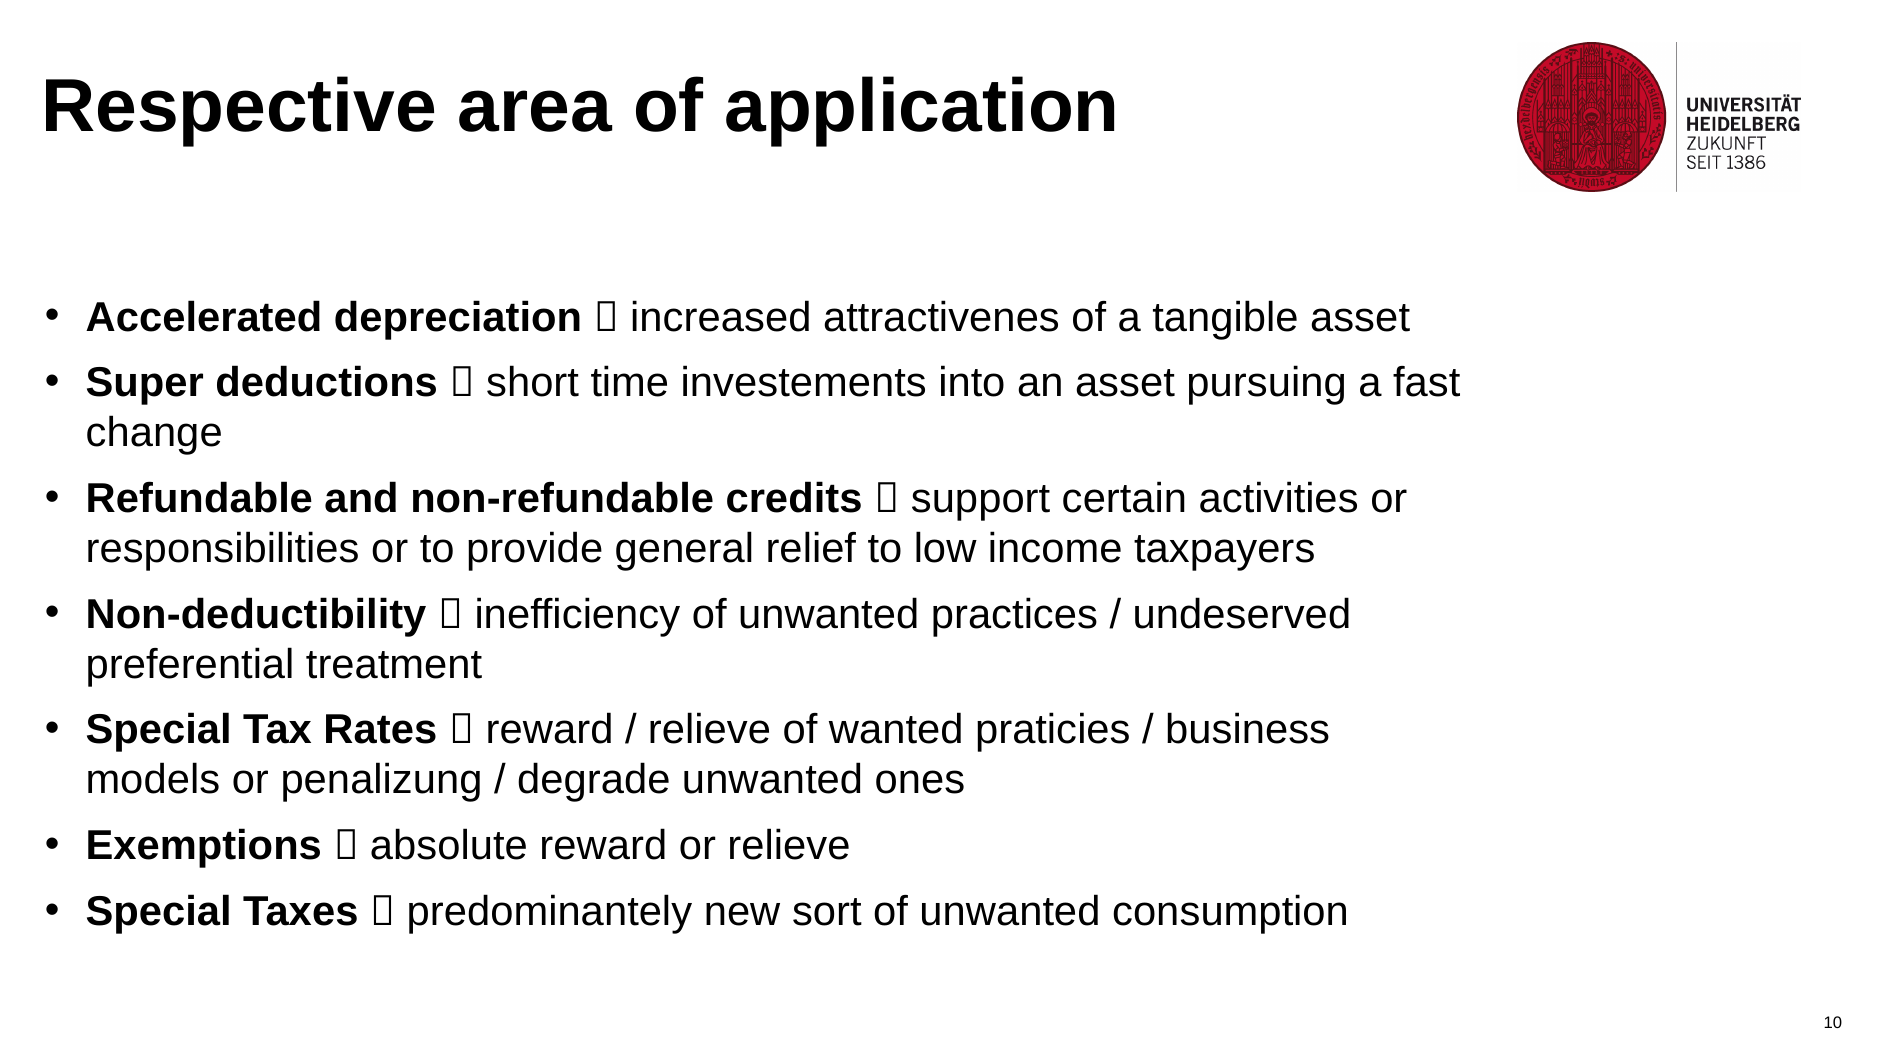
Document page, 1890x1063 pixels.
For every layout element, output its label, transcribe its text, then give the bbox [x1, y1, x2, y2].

text_box 10 [1354, 997, 1843, 1028]
list Accelerated depreciation  increased attractivenes of a tangible asset Super deductions  short time investements into an asset pursuing a fast change Refundable and non-refundable credits  support certain activities or responsibilities or to provide general relief to low income taxpayers Non-deductibility  inefficiency of unwanted practices / undeserved preferential treatment Special Tax Rates  reward / relieve of wanted praticies / business models or penalizung / degrade unwanted ones Exemptions  absolute reward or relieve Special Taxes  predominantely new sort of unwanted consumption [44, 289, 1466, 964]
picture [1517, 42, 1801, 192]
title Respective area of application [41, 85, 1466, 204]
